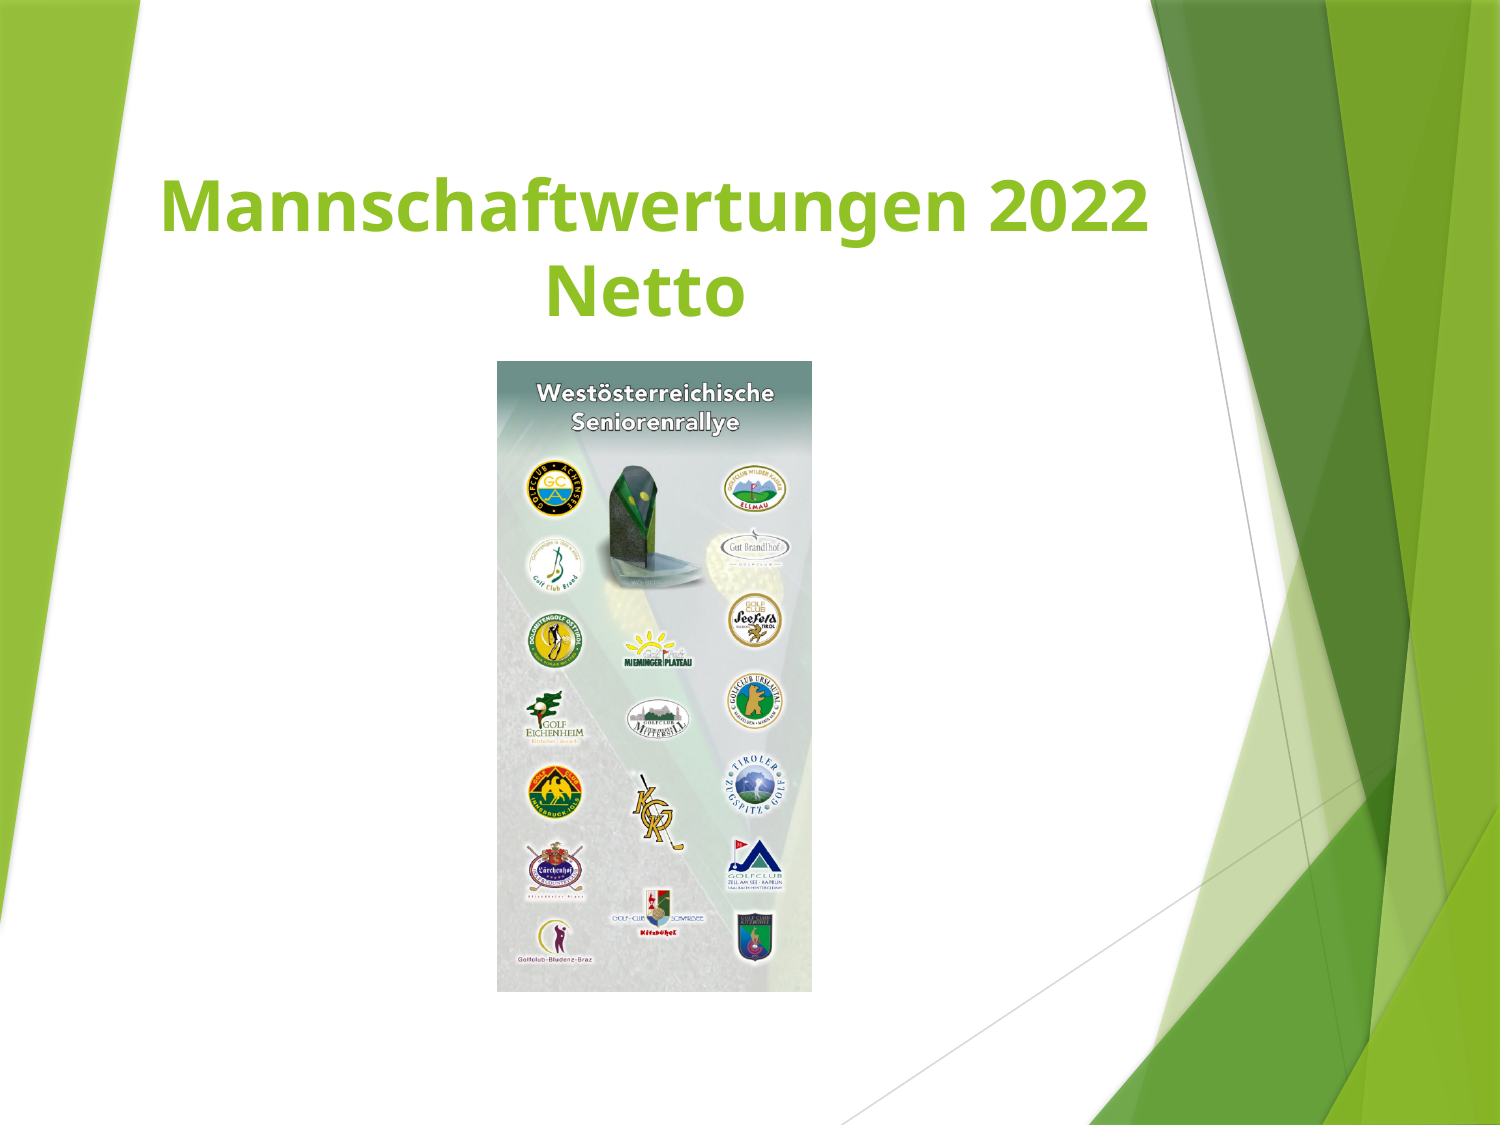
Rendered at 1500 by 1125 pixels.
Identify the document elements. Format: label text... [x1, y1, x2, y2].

title Mannschaftwertungen 2022 Netto [122, 103, 1188, 338]
picture [496, 361, 813, 992]
